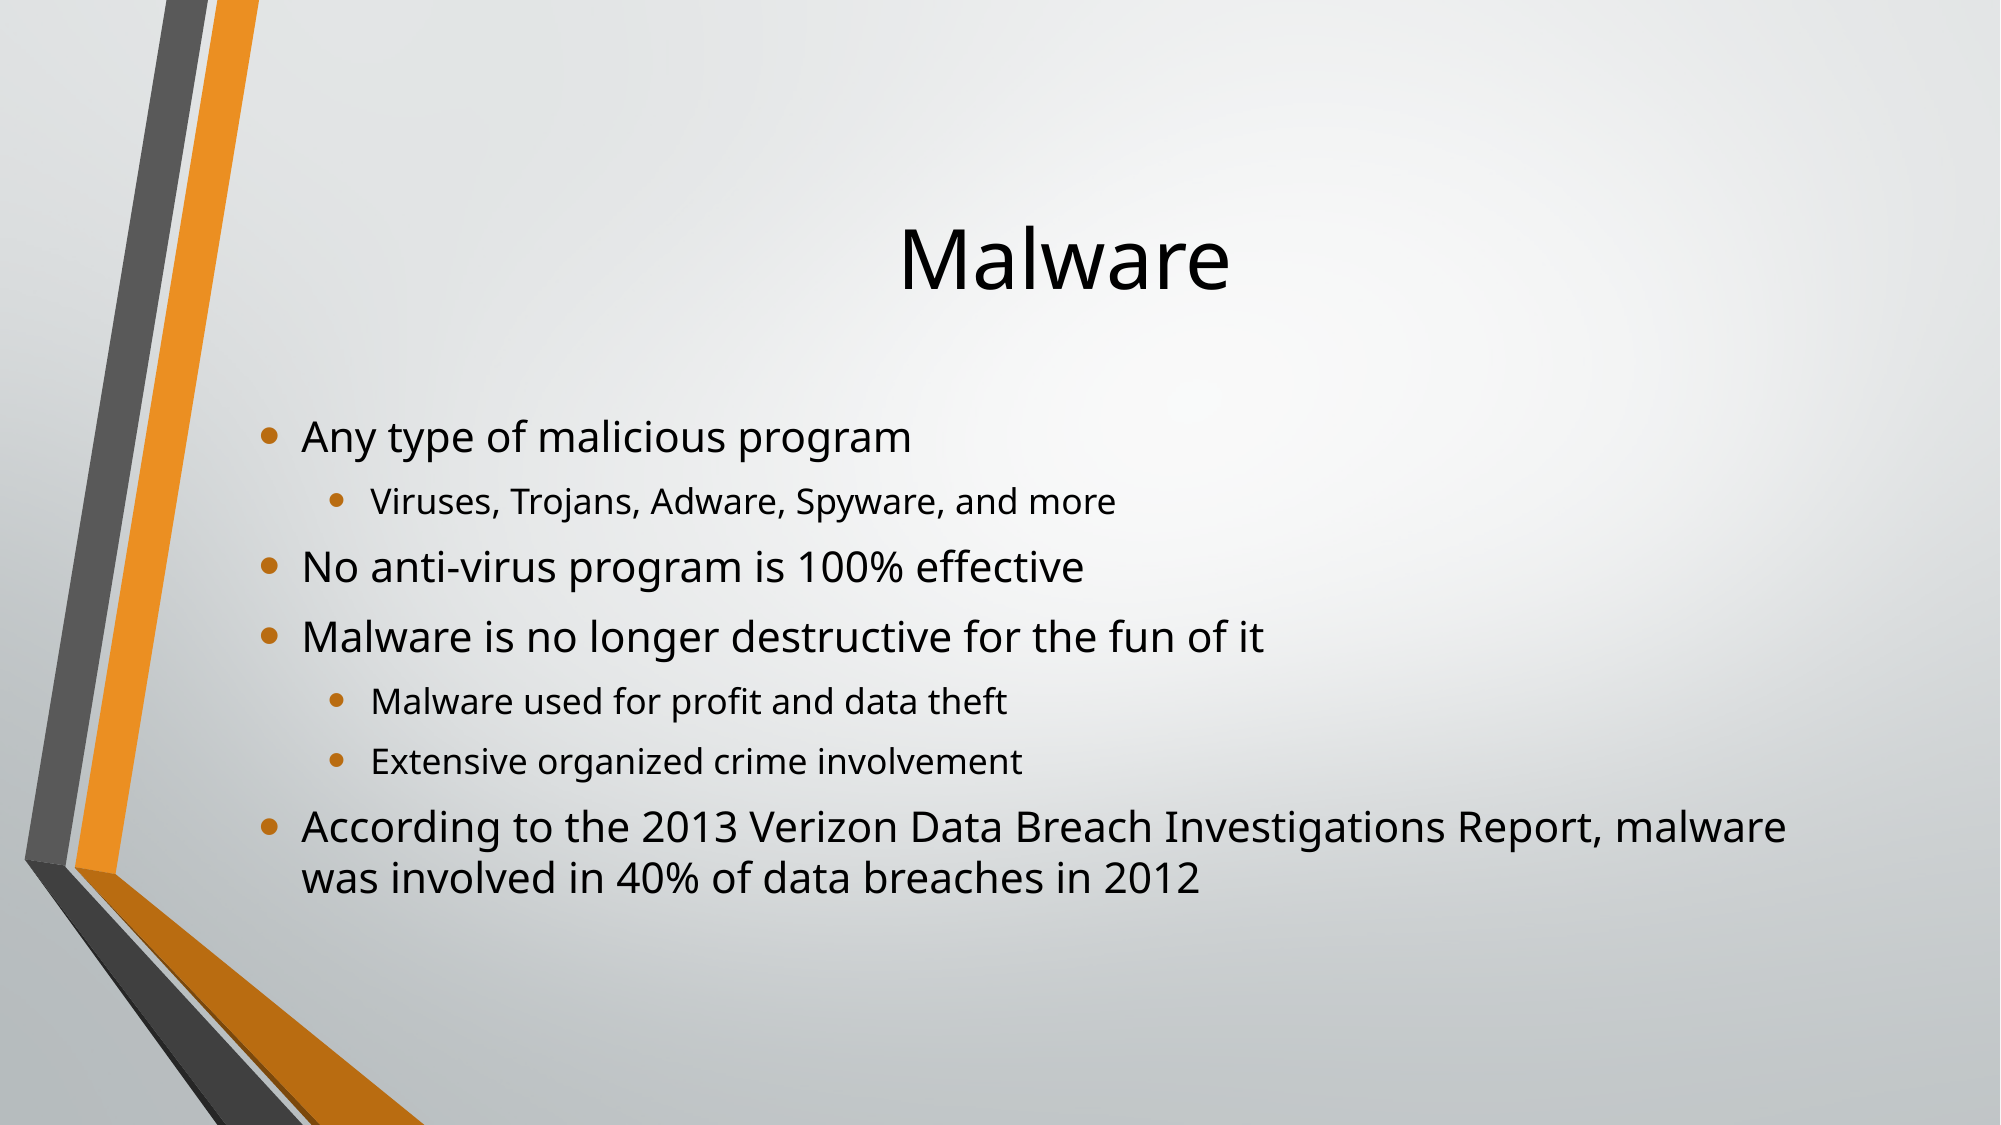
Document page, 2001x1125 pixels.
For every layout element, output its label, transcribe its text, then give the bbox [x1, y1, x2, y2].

title Malware [243, 112, 1887, 399]
list Any type of malicious program Viruses, Trojans, Adware, Spyware, and more No anti-virus program is 100% effective Malware is no longer destructive for the fun of it Malware used for profit and data theft Extensive organized crime involvement According to the 2013 Verizon Data Breach Investigations Report, malware was involved in 40% of data breaches in 2012 [243, 399, 1887, 913]
